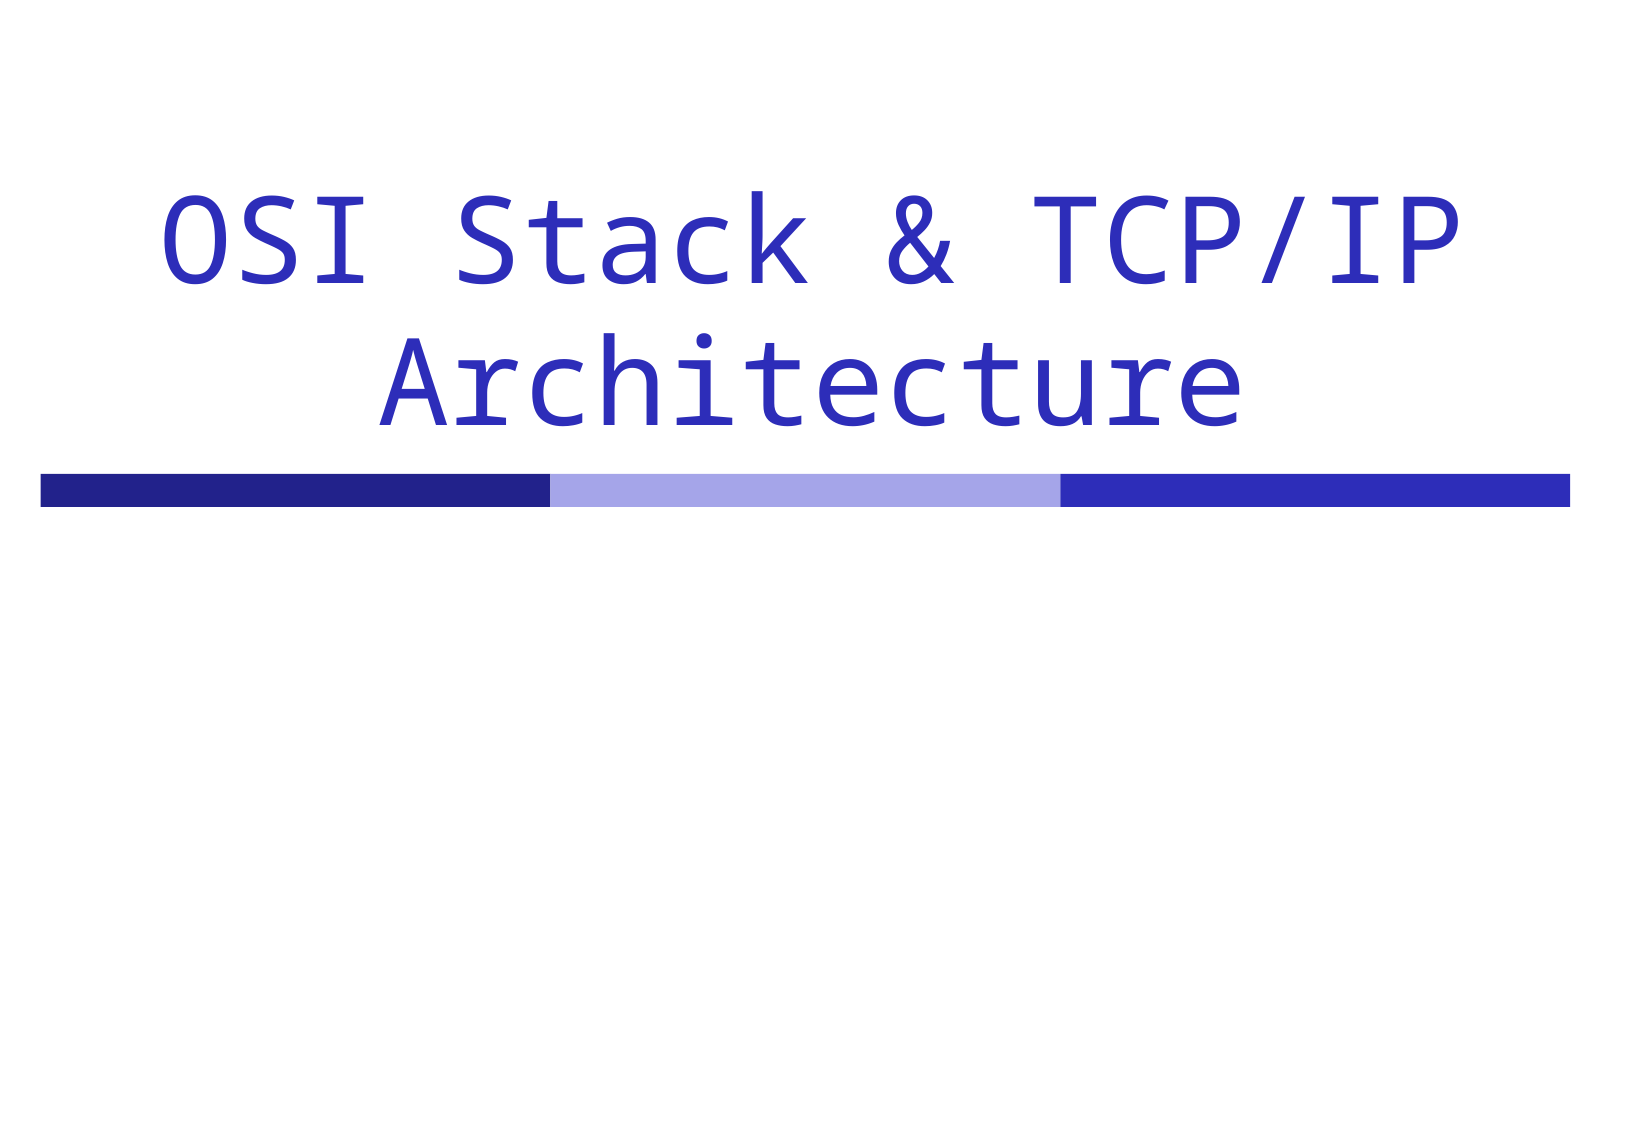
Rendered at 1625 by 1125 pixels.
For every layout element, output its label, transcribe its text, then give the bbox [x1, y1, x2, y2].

text_box OSI Stack & TCP/IP Architecture [121, 112, 1503, 462]
